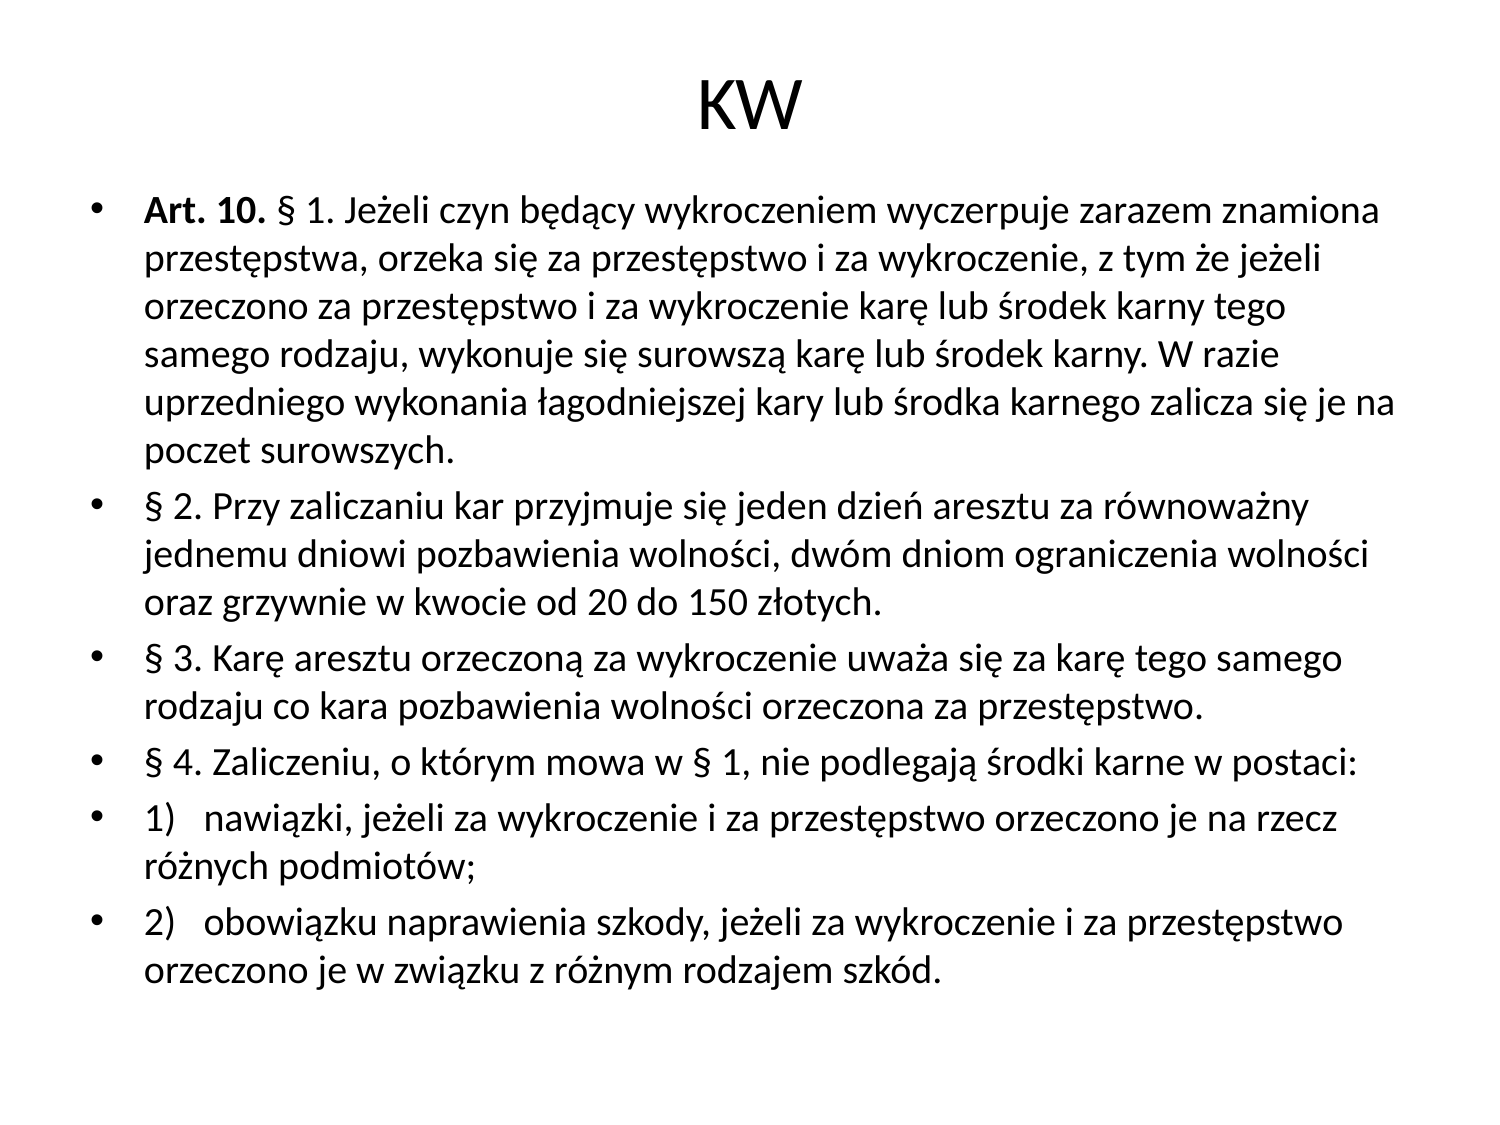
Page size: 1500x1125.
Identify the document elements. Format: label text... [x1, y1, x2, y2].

title KW [75, 45, 1425, 153]
list Art. 10. § 1. Jeżeli czyn będący wykroczeniem wyczerpuje zarazem znamiona przestępstwa, orzeka się za przestępstwo i za wykroczenie, z tym że jeżeli orzeczono za przestępstwo i za wykroczenie karę lub środek karny tego samego rodzaju, wykonuje się surowszą karę lub środek karny. W razie uprzedniego wykonania łagodniejszej kary lub środka karnego zalicza się je na poczet surowszych. § 2. Przy zaliczaniu kar przyjmuje się jeden dzień aresztu za równoważny jednemu dniowi pozbawienia wolności, dwóm dniom ograniczenia wolności oraz grzywnie w kwocie od 20 do 150 złotych. § 3. Karę aresztu orzeczoną za wykroczenie uważa się za karę tego samego rodzaju co kara pozbawienia wolności orzeczona za przestępstwo. § 4. Zaliczeniu, o którym mowa w § 1, nie podlegają środki karne w postaci: 1) nawiązki, jeżeli za wykroczenie i za przestępstwo orzeczono je na rzecz różnych podmiotów; 2) obowiązku naprawienia szkody, jeżeli za wykroczenie i za przestępstwo orzeczono je w związku z różnym rodzajem szkód. [75, 175, 1425, 1005]
